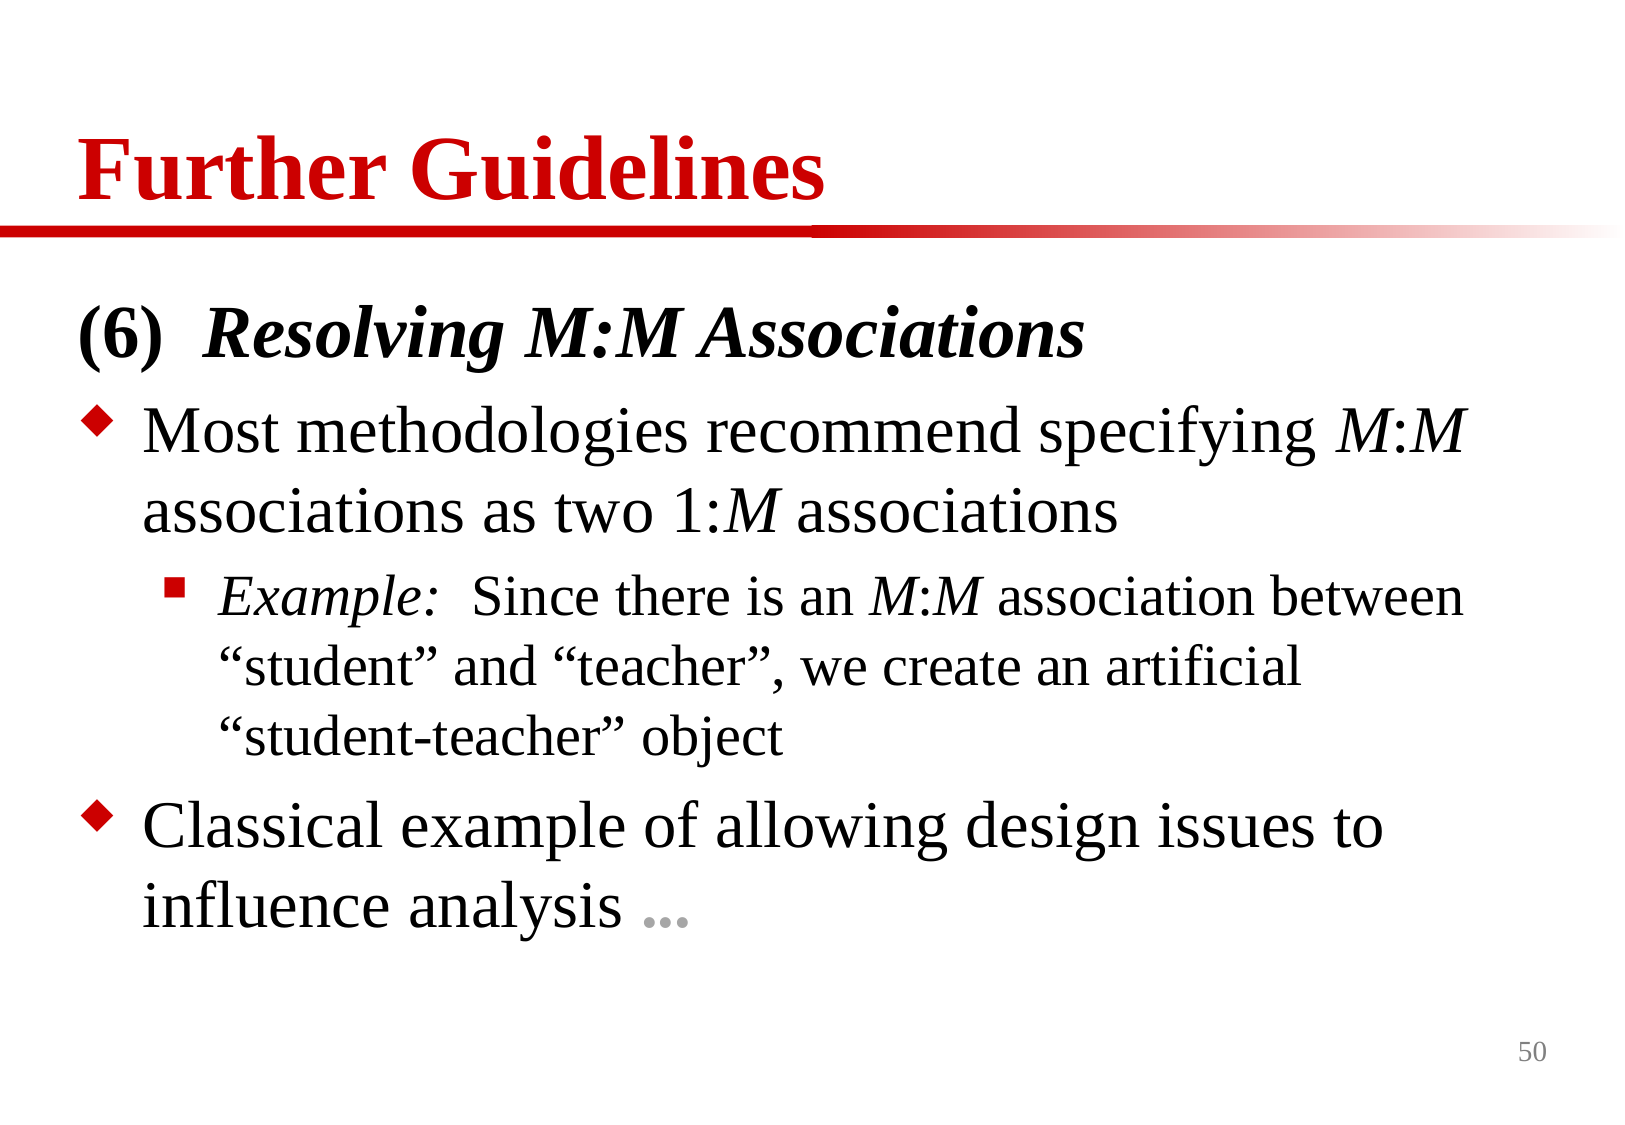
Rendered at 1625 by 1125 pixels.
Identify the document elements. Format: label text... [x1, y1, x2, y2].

list (6) Resolving M:M Associations Most methodologies recommend specifying M:M associations as two 1:M associations Example: Since there is an M:M association between “student” and “teacher”, we create an artificial “student-teacher” object Classical example of allowing design issues to influence analysis ... [62, 274, 1563, 1088]
title Further Guidelines [62, 43, 1563, 226]
